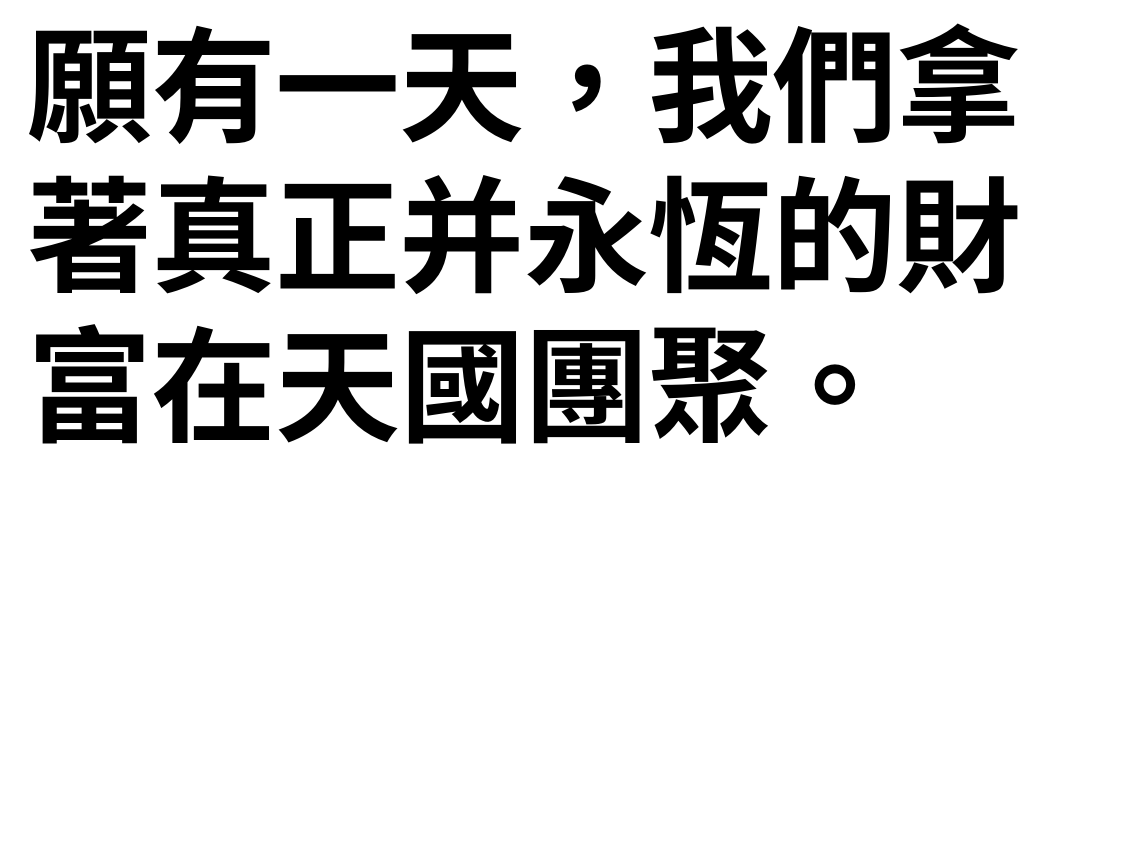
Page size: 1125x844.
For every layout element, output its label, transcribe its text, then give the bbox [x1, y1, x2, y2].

text_box 願有一天，我們拿著真正并永恆的財富在天國團聚。 [12, 0, 1113, 465]
